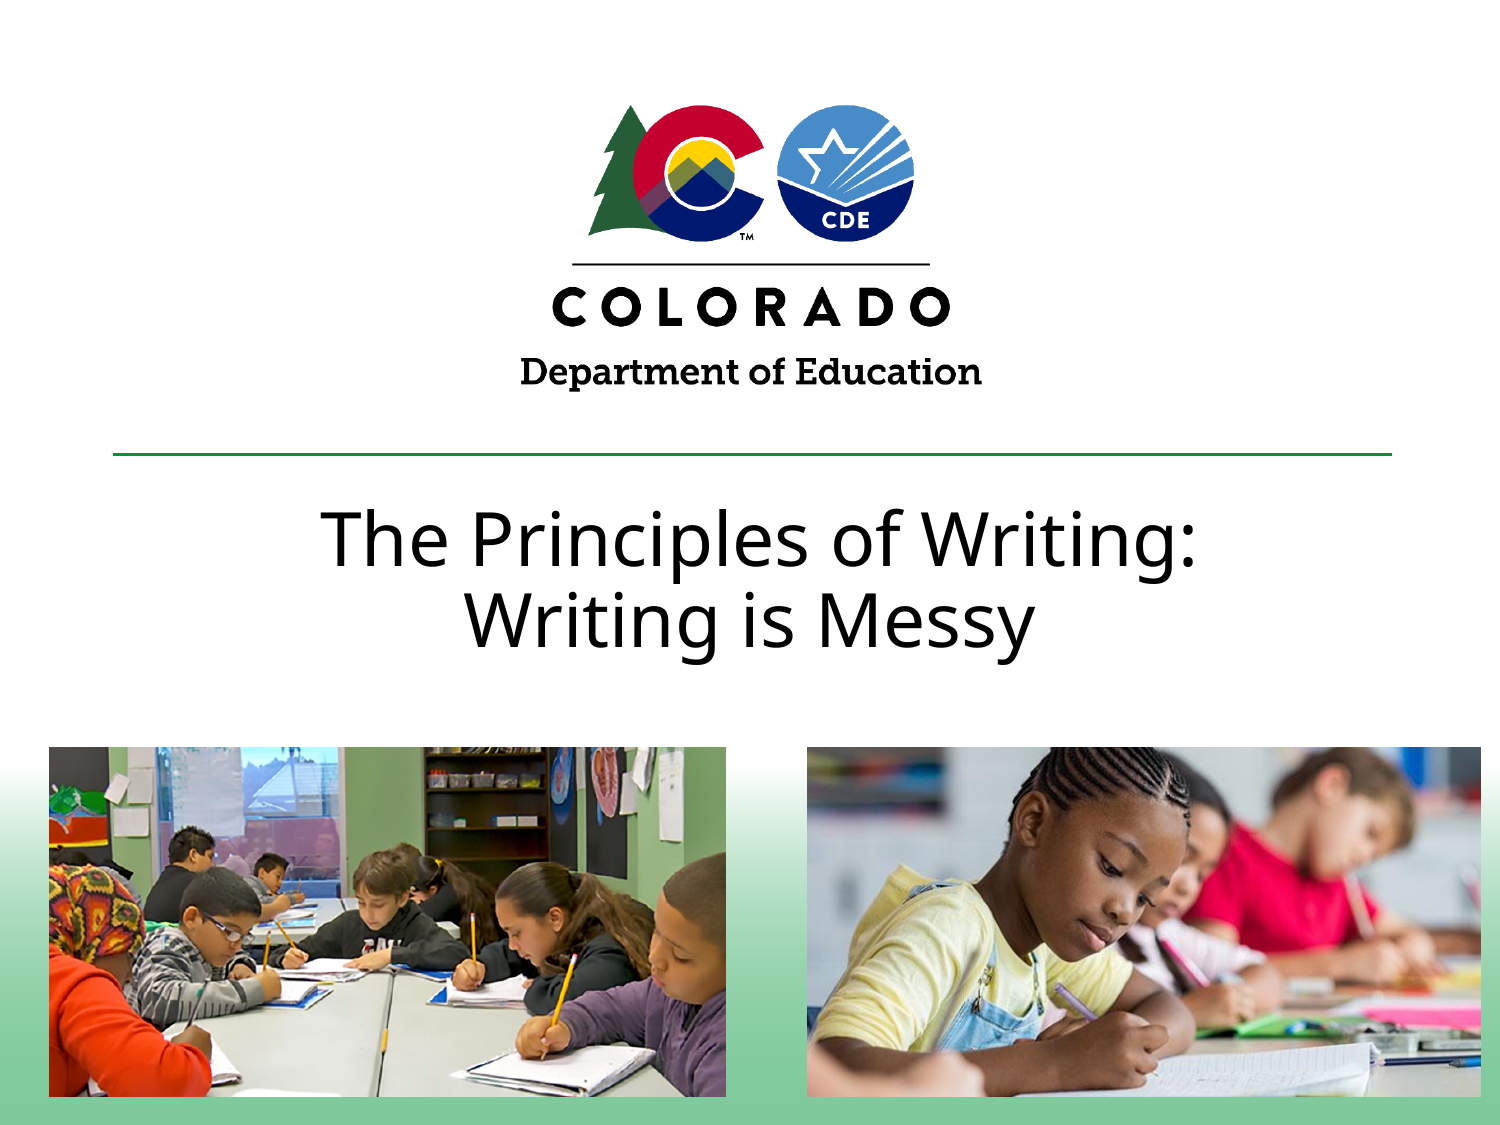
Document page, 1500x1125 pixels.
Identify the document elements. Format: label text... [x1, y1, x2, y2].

title The Principles of Writing: Writing is Messy [112, 493, 1388, 694]
picture [519, 103, 983, 393]
slide_number 1 [36, 1054, 375, 1115]
picture [807, 747, 1481, 1097]
picture [49, 747, 726, 1097]
